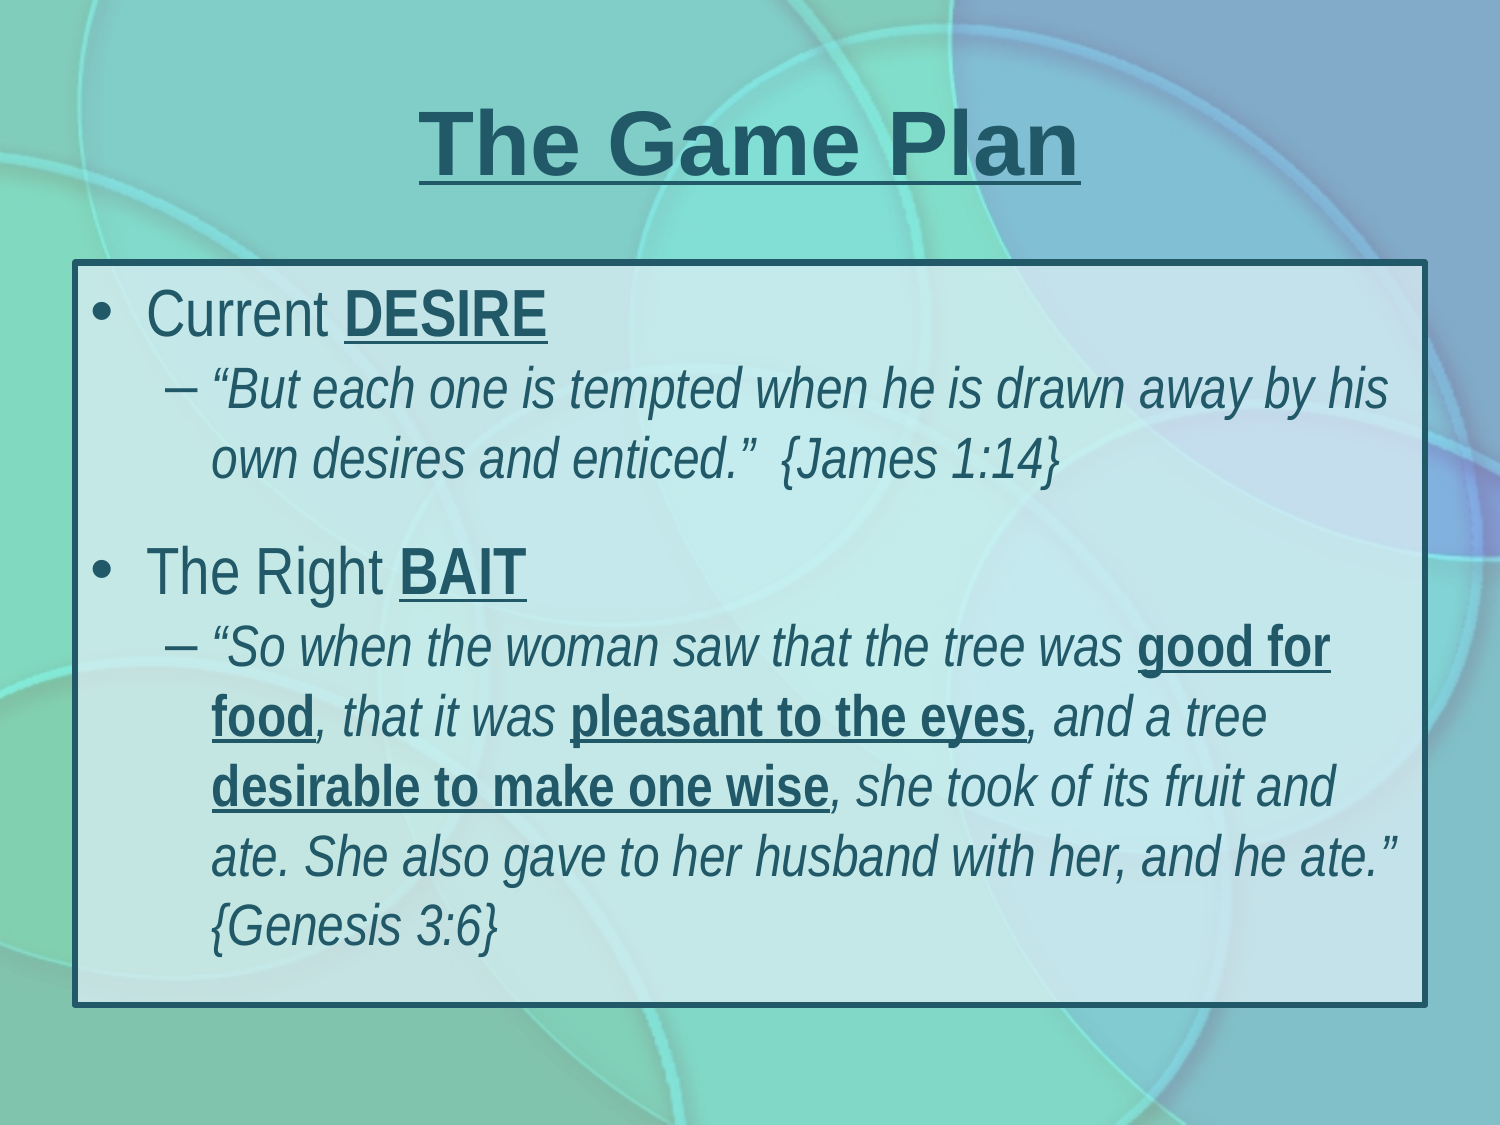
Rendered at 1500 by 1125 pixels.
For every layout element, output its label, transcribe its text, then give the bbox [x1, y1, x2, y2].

title The Game Plan [75, 45, 1425, 233]
list Current DESIRE “But each one is tempted when he is drawn away by his own desires and enticed.” {James 1:14} The Right BAIT “So when the woman saw that the tree was good for food, that it was pleasant to the eyes, and a tree desirable to make one wise, she took of its fruit and ate. She also gave to her husband with her, and he ate.” {Genesis 3:6} [75, 262, 1425, 1005]
picture [0, 0, 1500, 1125]
